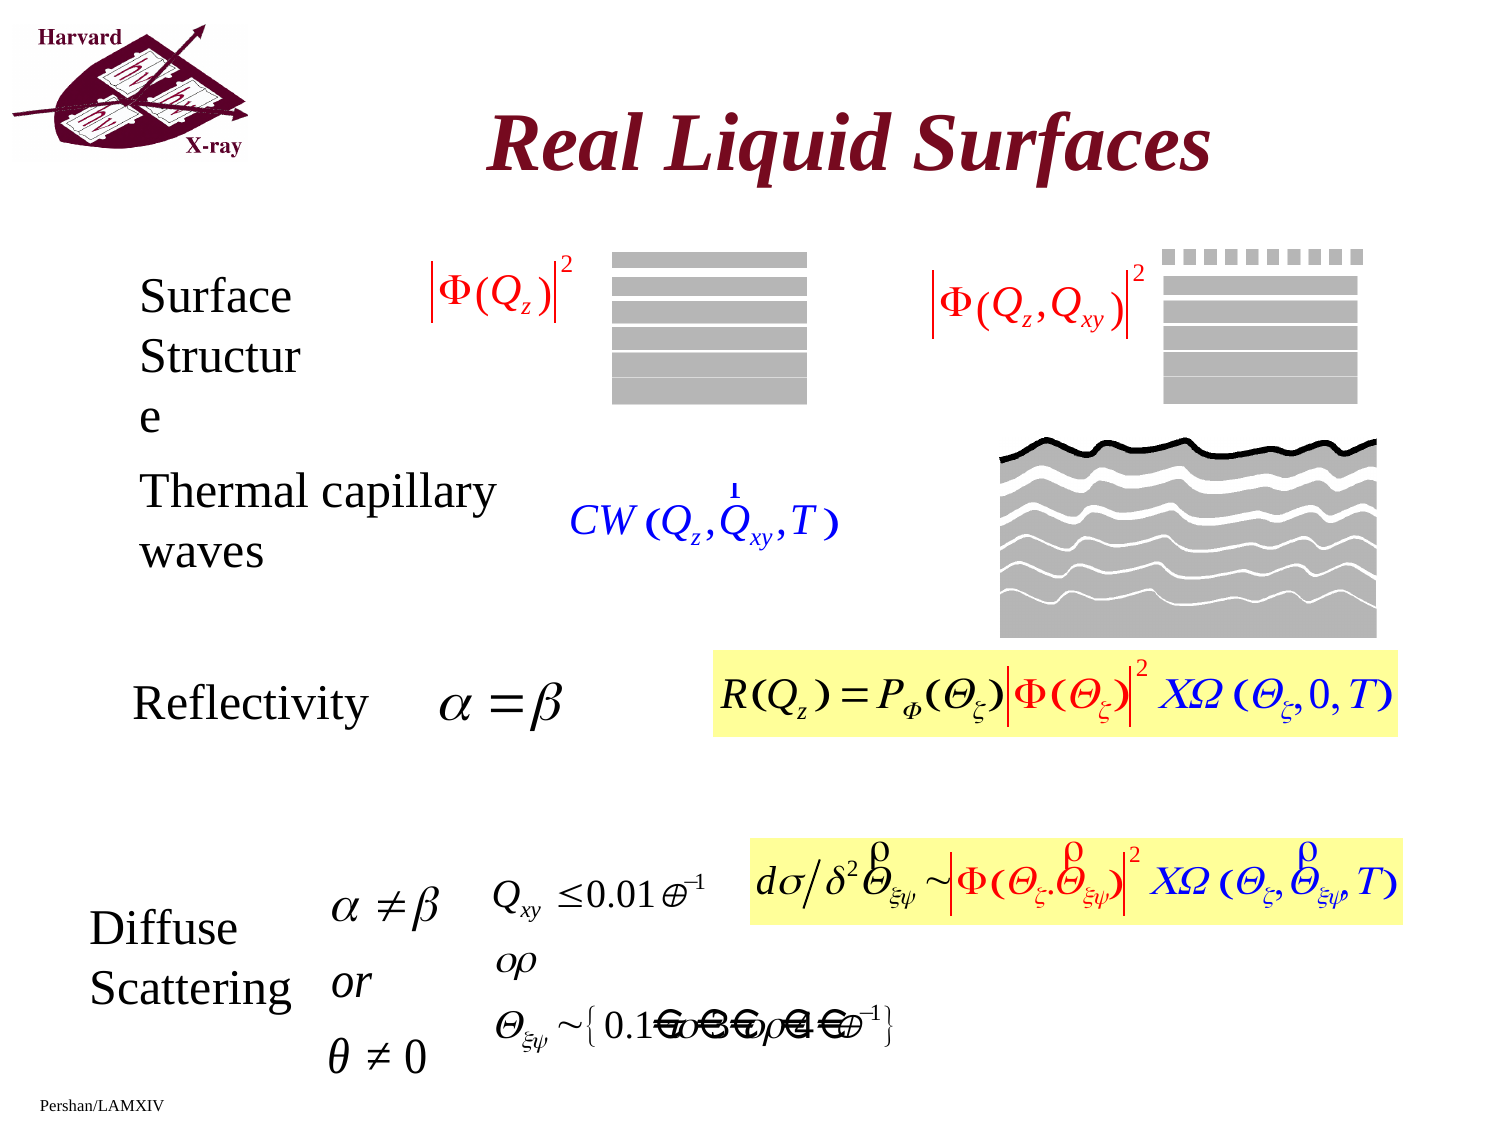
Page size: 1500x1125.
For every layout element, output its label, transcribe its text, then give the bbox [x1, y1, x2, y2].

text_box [117, 649, 1399, 740]
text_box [924, 254, 1155, 350]
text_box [124, 437, 1377, 648]
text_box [124, 245, 1364, 405]
slide_number Pershan/LAMXIV [24, 1087, 876, 1125]
picture [12, 24, 248, 162]
title Real Liquid Surfaces [312, 62, 1388, 213]
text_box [74, 837, 1404, 1087]
